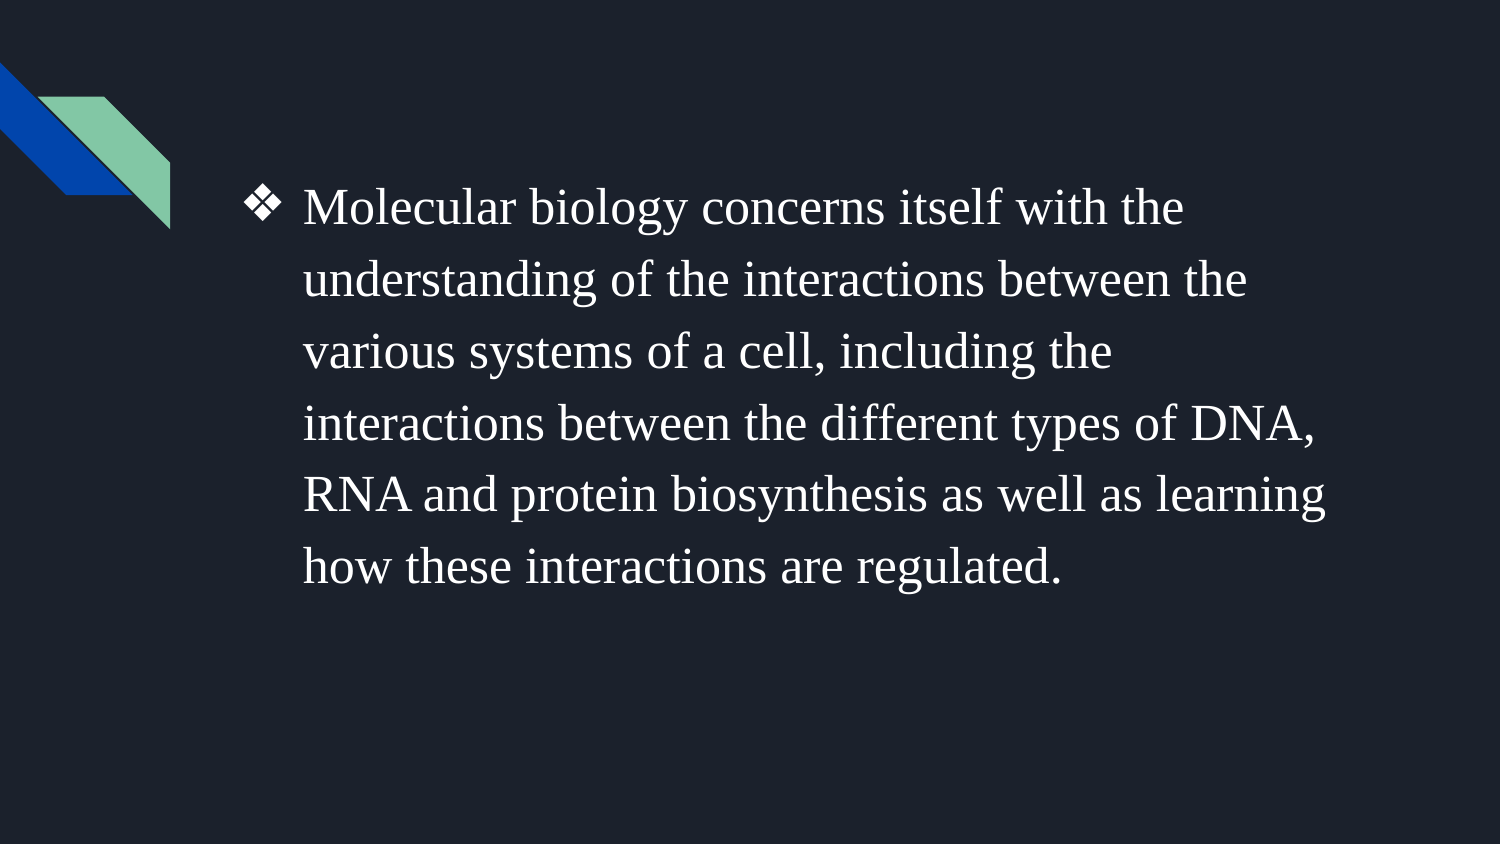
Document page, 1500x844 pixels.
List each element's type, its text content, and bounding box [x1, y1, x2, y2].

list Molecular biology concerns itself with the understanding of the interactions between the various systems of a cell, including the interactions between the different types of DNA, RNA and protein biosynthesis as well as learning how these interactions are regulated. [212, 148, 1368, 698]
